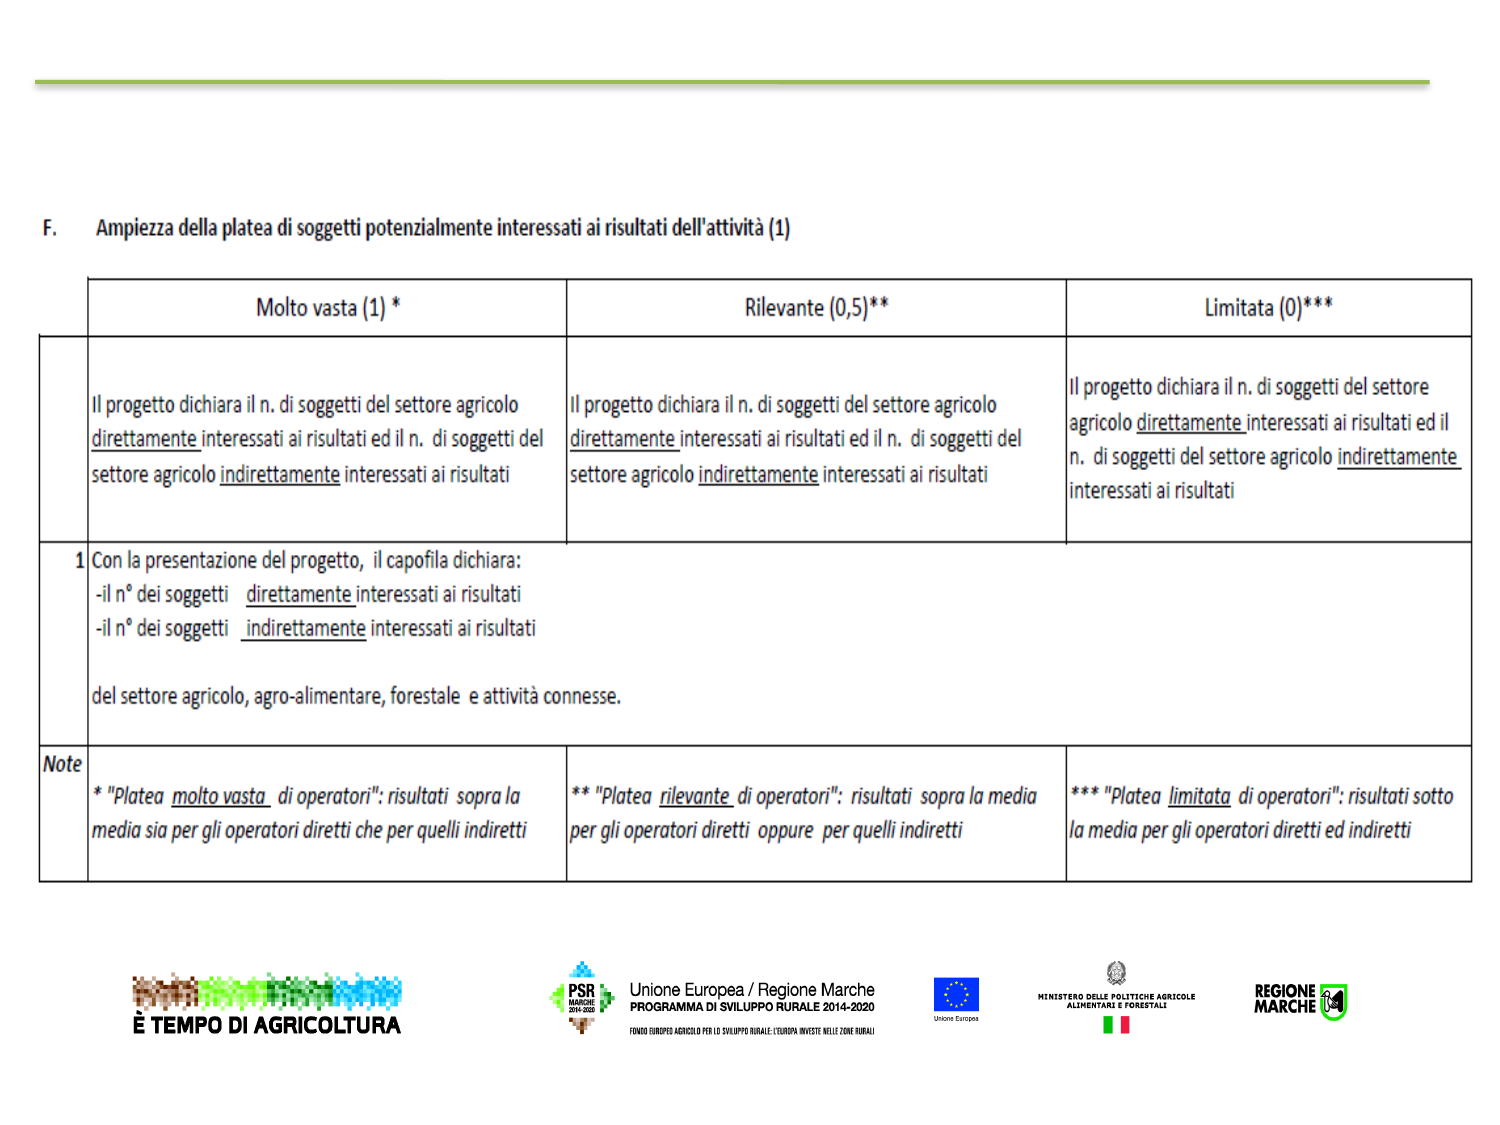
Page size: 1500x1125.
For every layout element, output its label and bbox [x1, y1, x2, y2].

picture [35, 184, 1500, 899]
picture [105, 949, 1376, 1053]
